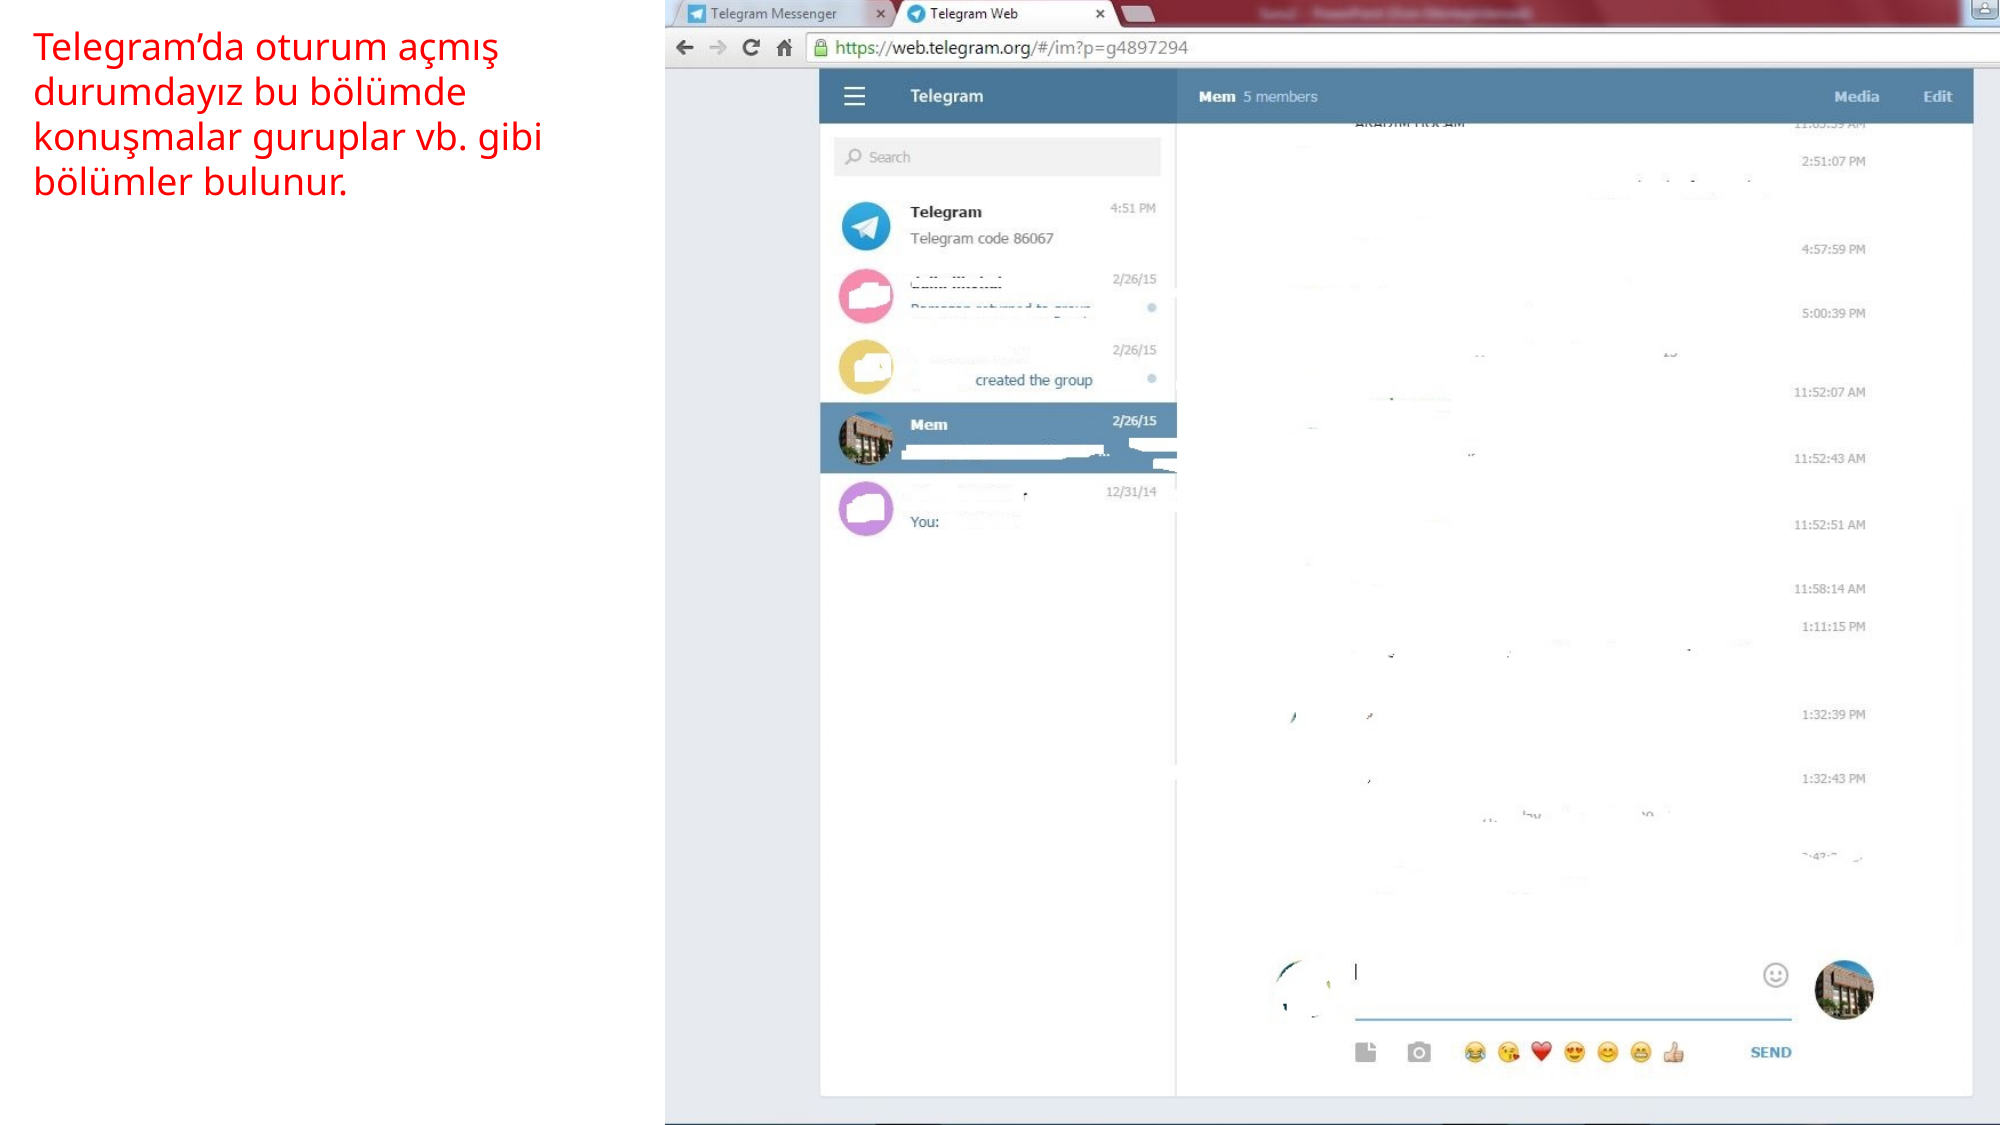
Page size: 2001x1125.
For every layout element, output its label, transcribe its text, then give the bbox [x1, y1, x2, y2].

text_box Telegram’da oturum açmış durumdayız bu bölümde konuşmalar guruplar vb. gibi bölümler bulunur. [18, 15, 665, 211]
picture [665, 0, 2000, 1125]
